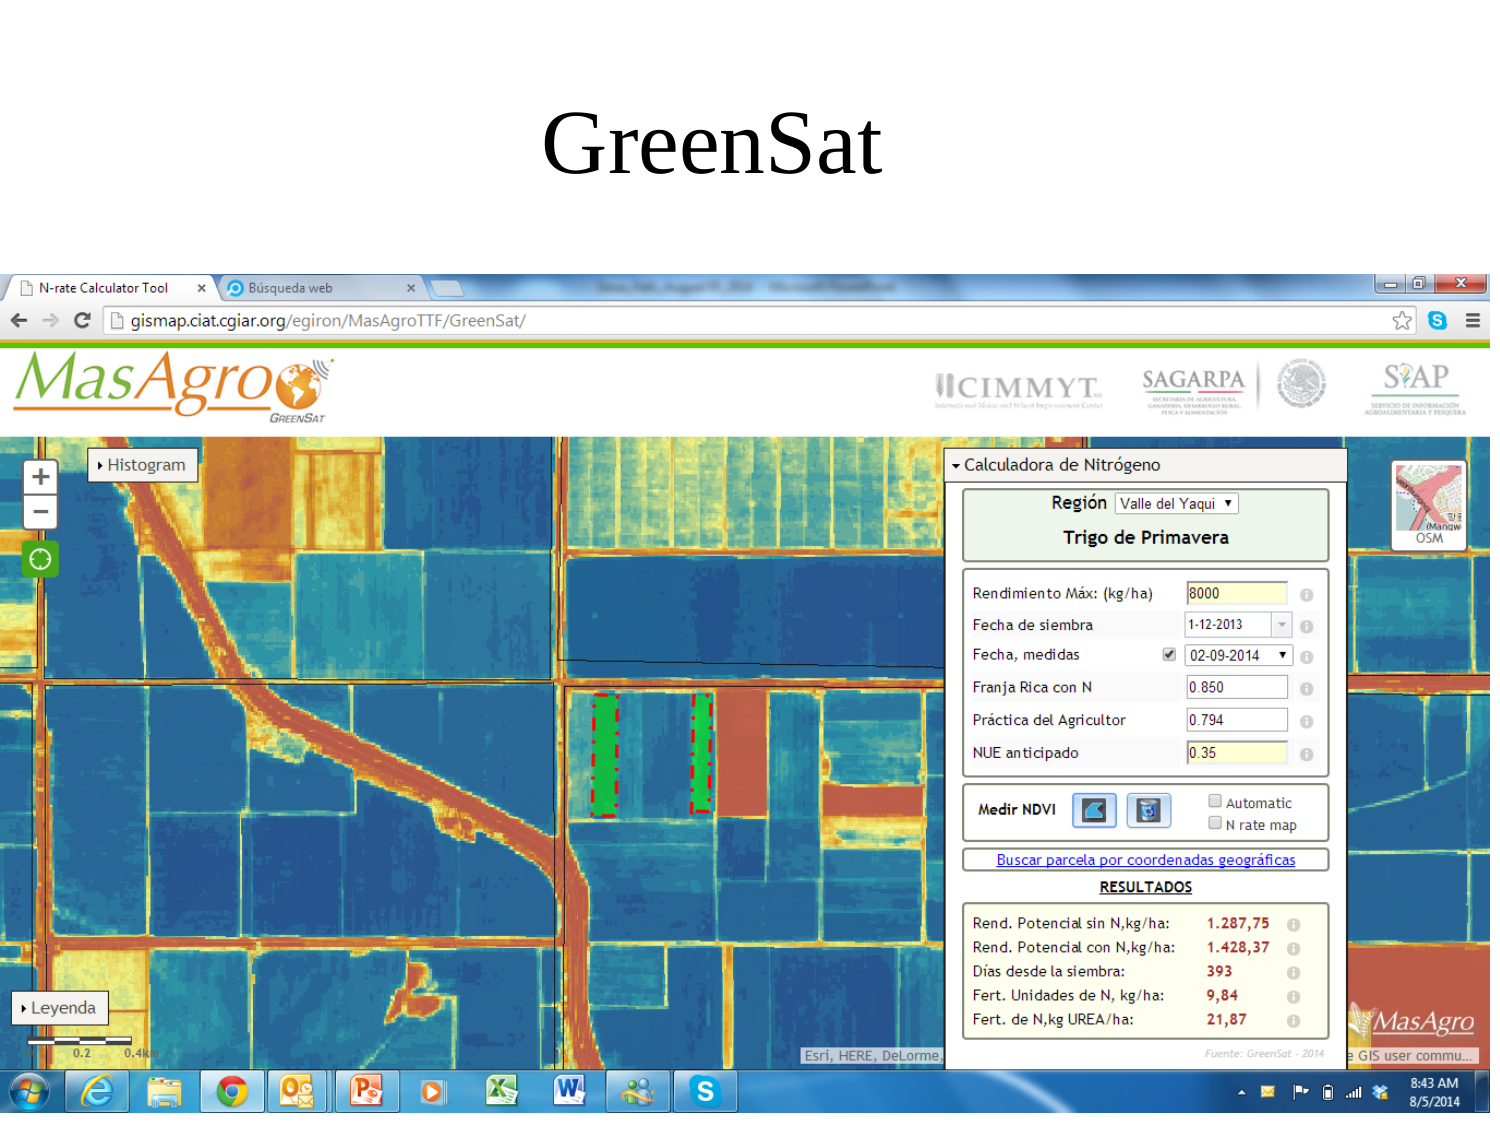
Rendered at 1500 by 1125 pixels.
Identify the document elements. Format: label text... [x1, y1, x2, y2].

text_box GreenSat [527, 74, 899, 200]
picture [0, 274, 1490, 1113]
